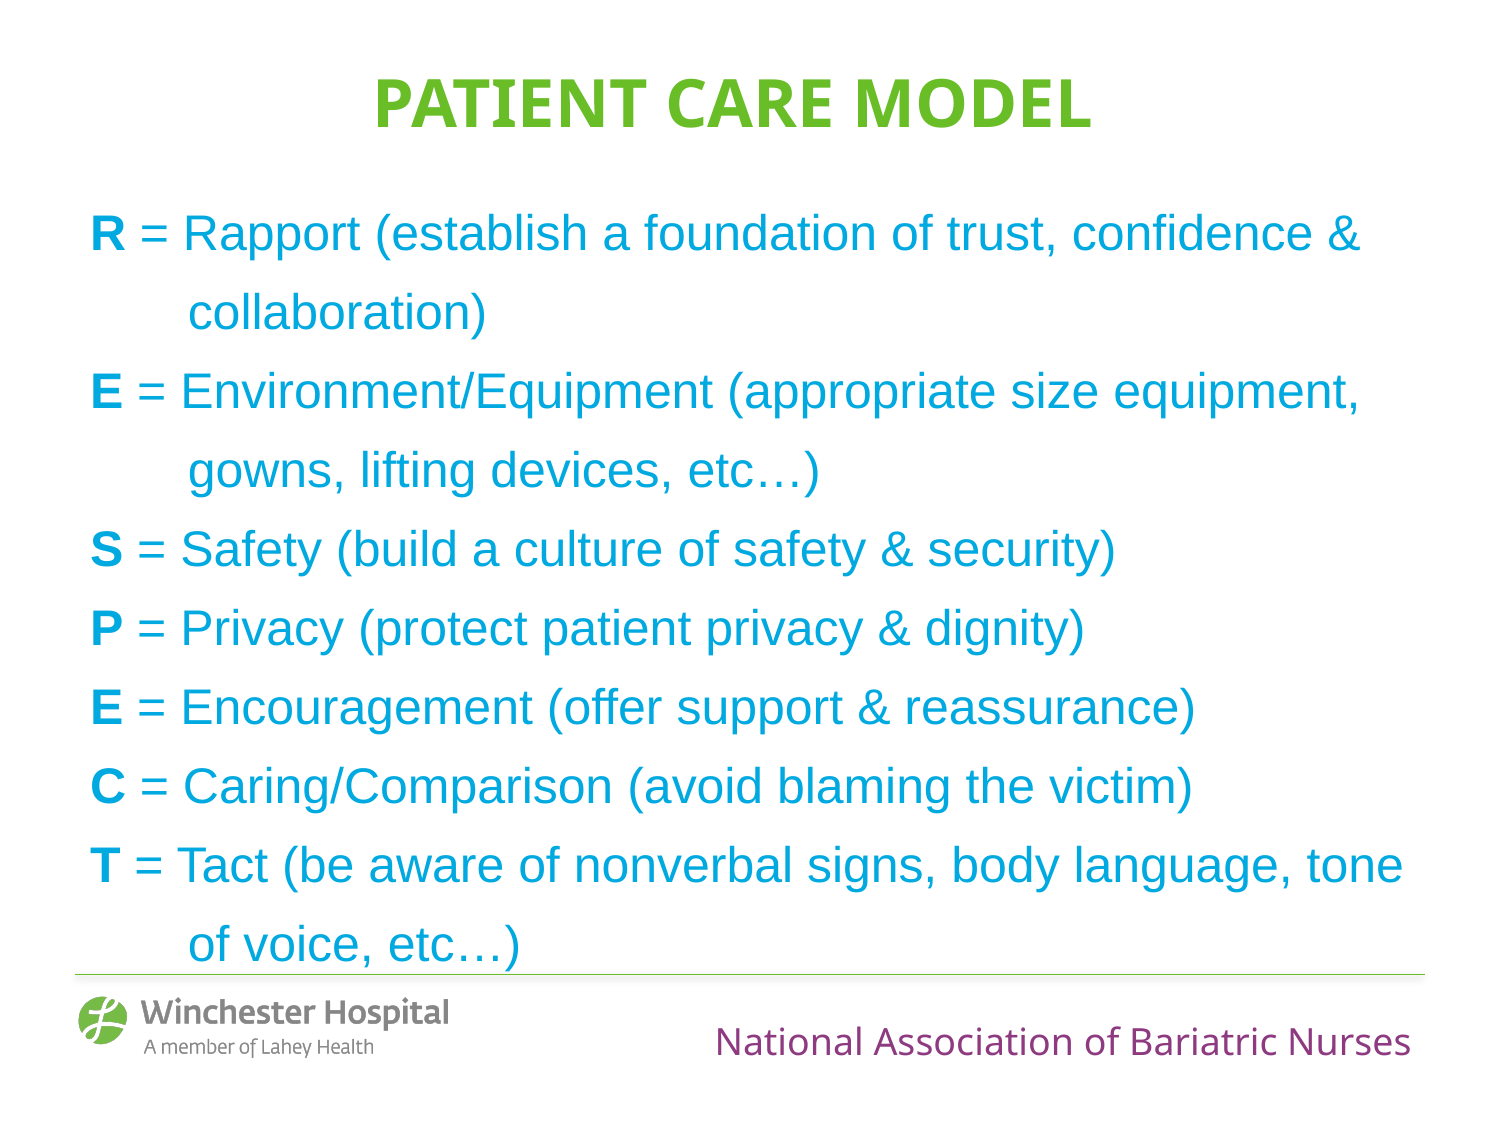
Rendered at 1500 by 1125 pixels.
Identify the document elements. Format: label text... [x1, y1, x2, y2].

text_box National Association of Bariatric Nurses [699, 1010, 1463, 1070]
picture [55, 973, 472, 1078]
title PATIENT CARE MODEL [58, 52, 1409, 171]
list R = Rapport (establish a foundation of trust, confidence & collaboration) E = Environment/Equipment (appropriate size equipment, gowns, lifting devices, etc…) S = Safety (build a culture of safety & security) P = Privacy (protect patient privacy & dignity) E = Encouragement (offer support & reassurance) C = Caring/Comparison (avoid blaming the victim) T = Tact (be aware of nonverbal signs, body language, tone of voice, etc…) [74, 199, 1434, 951]
